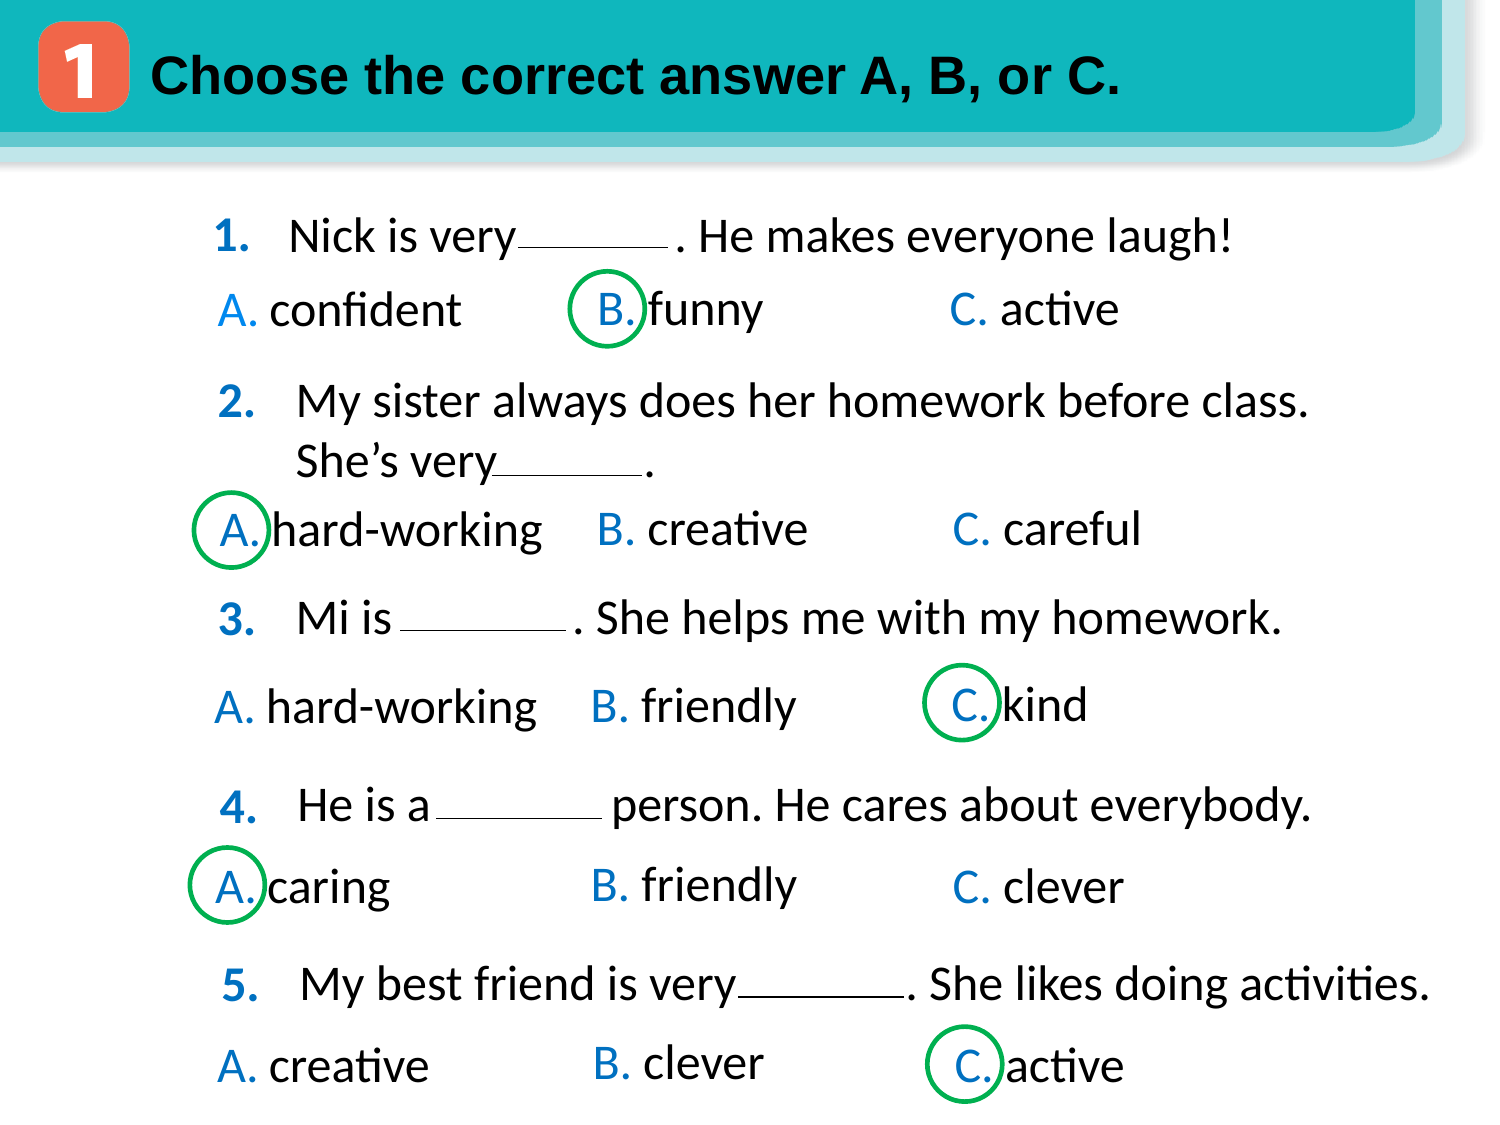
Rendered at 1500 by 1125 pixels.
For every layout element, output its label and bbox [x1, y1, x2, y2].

text_box [570, 488, 865, 565]
text_box [188, 666, 743, 743]
text_box [202, 360, 1381, 497]
text_box [192, 269, 539, 345]
text_box [927, 1024, 1293, 1101]
text_box [565, 1022, 884, 1098]
text_box [925, 488, 1392, 565]
text_box [922, 272, 1254, 344]
text_box [564, 843, 845, 920]
text_box [591, 344, 623, 348]
text_box [191, 1024, 633, 1101]
text_box [197, 194, 1342, 272]
text_box [189, 846, 631, 923]
text_box [925, 846, 1180, 923]
text_box [202, 576, 1362, 655]
text_box [204, 764, 1332, 842]
picture [0, 0, 1500, 181]
text_box [206, 942, 1478, 1020]
text_box [924, 663, 1308, 740]
text_box [193, 489, 578, 566]
text_box [563, 665, 1057, 741]
text_box [570, 272, 866, 344]
